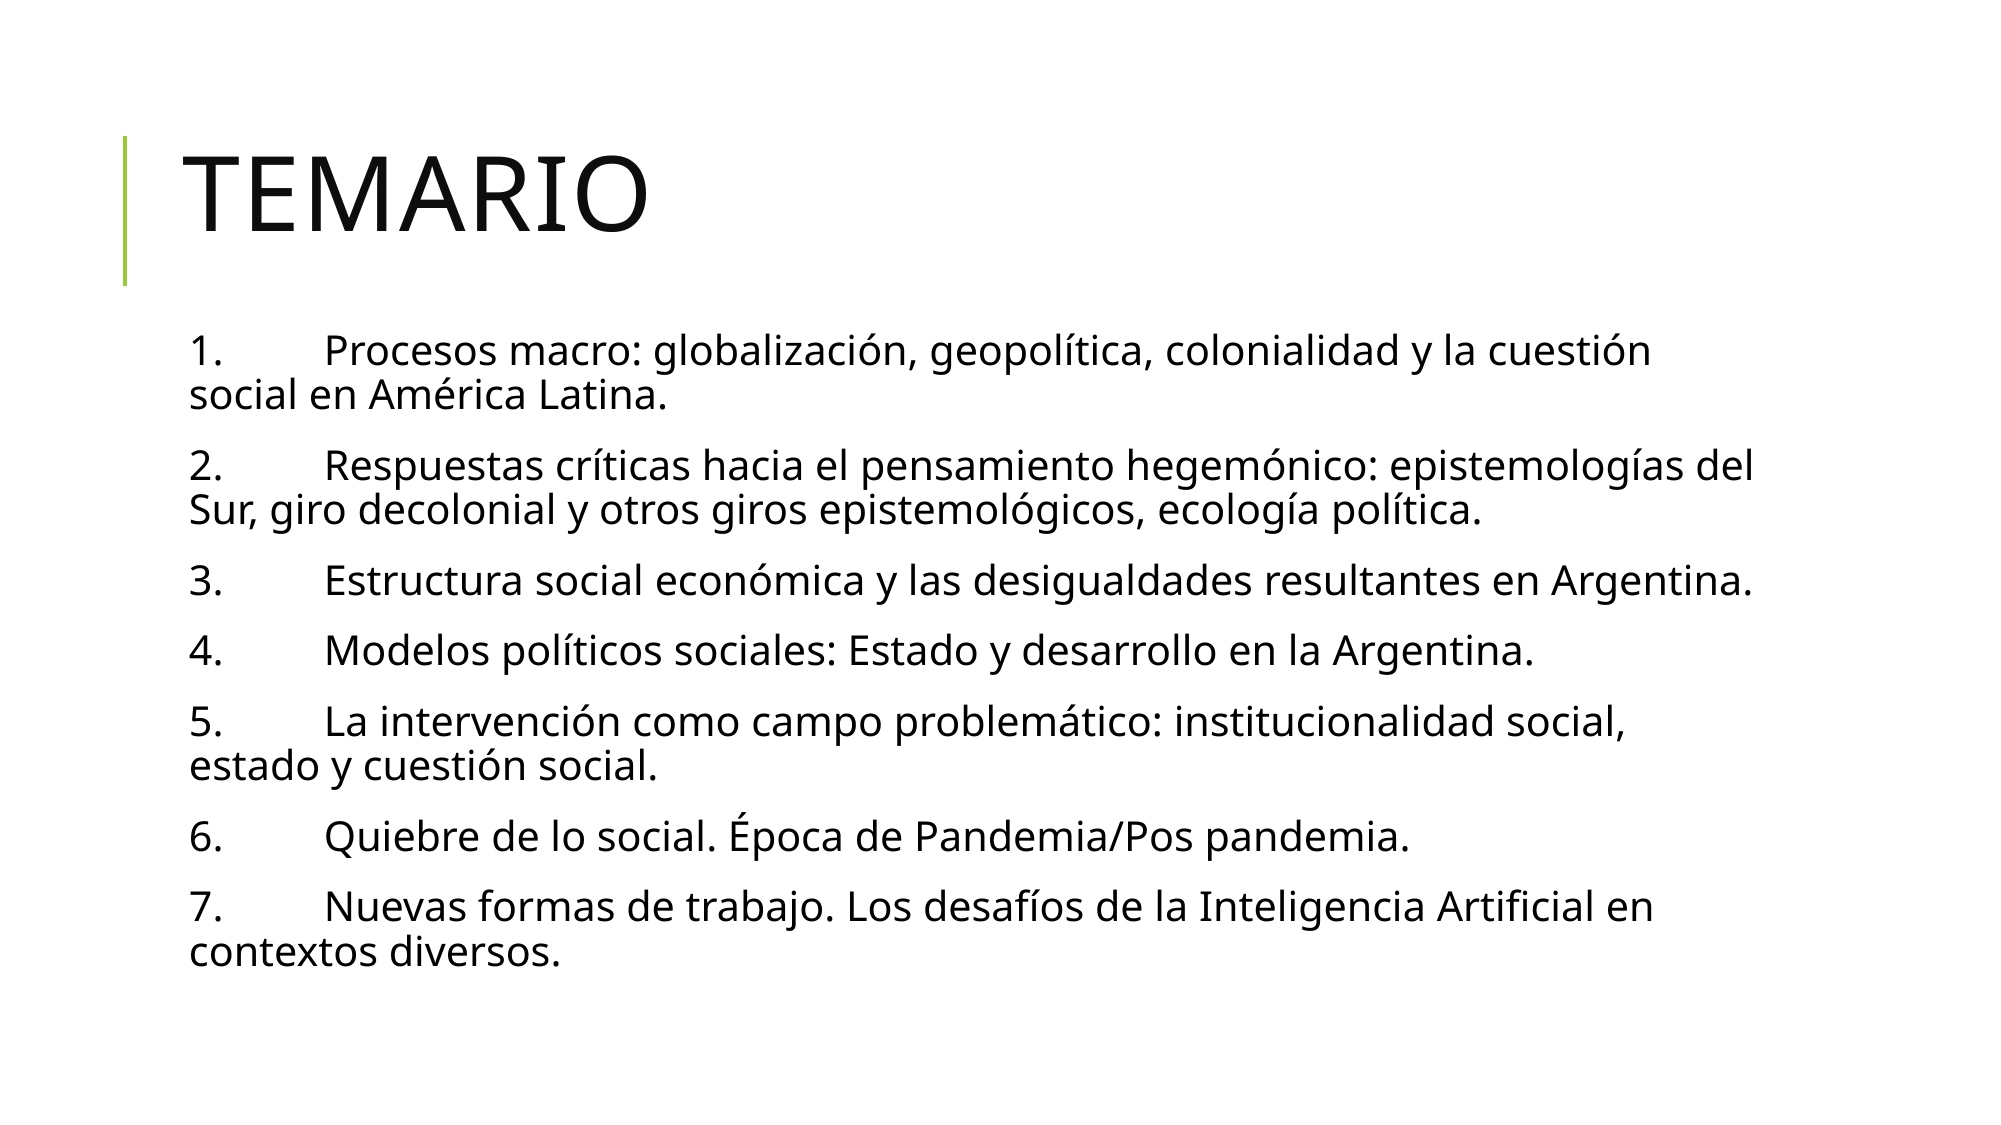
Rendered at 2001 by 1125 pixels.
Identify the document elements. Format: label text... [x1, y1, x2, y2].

title temario [168, 131, 1763, 273]
list 1. Procesos macro: globalización, geopolítica, colonialidad y la cuestión social en América Latina. 2. Respuestas críticas hacia el pensamiento hegemónico: epistemologías del Sur, giro decolonial y otros giros epistemológicos, ecología política. 3. Estructura social económica y las desigualdades resultantes en Argentina. 4. Modelos políticos sociales: Estado y desarrollo en la Argentina. 5. La intervención como campo problemático: institucionalidad social, estado y cuestión social. 6. Quiebre de lo social. Época de Pandemia/Pos pandemia. 7. Nuevas formas de trabajo. Los desafíos de la Inteligencia Artificial en contextos diversos. [168, 322, 1763, 1035]
